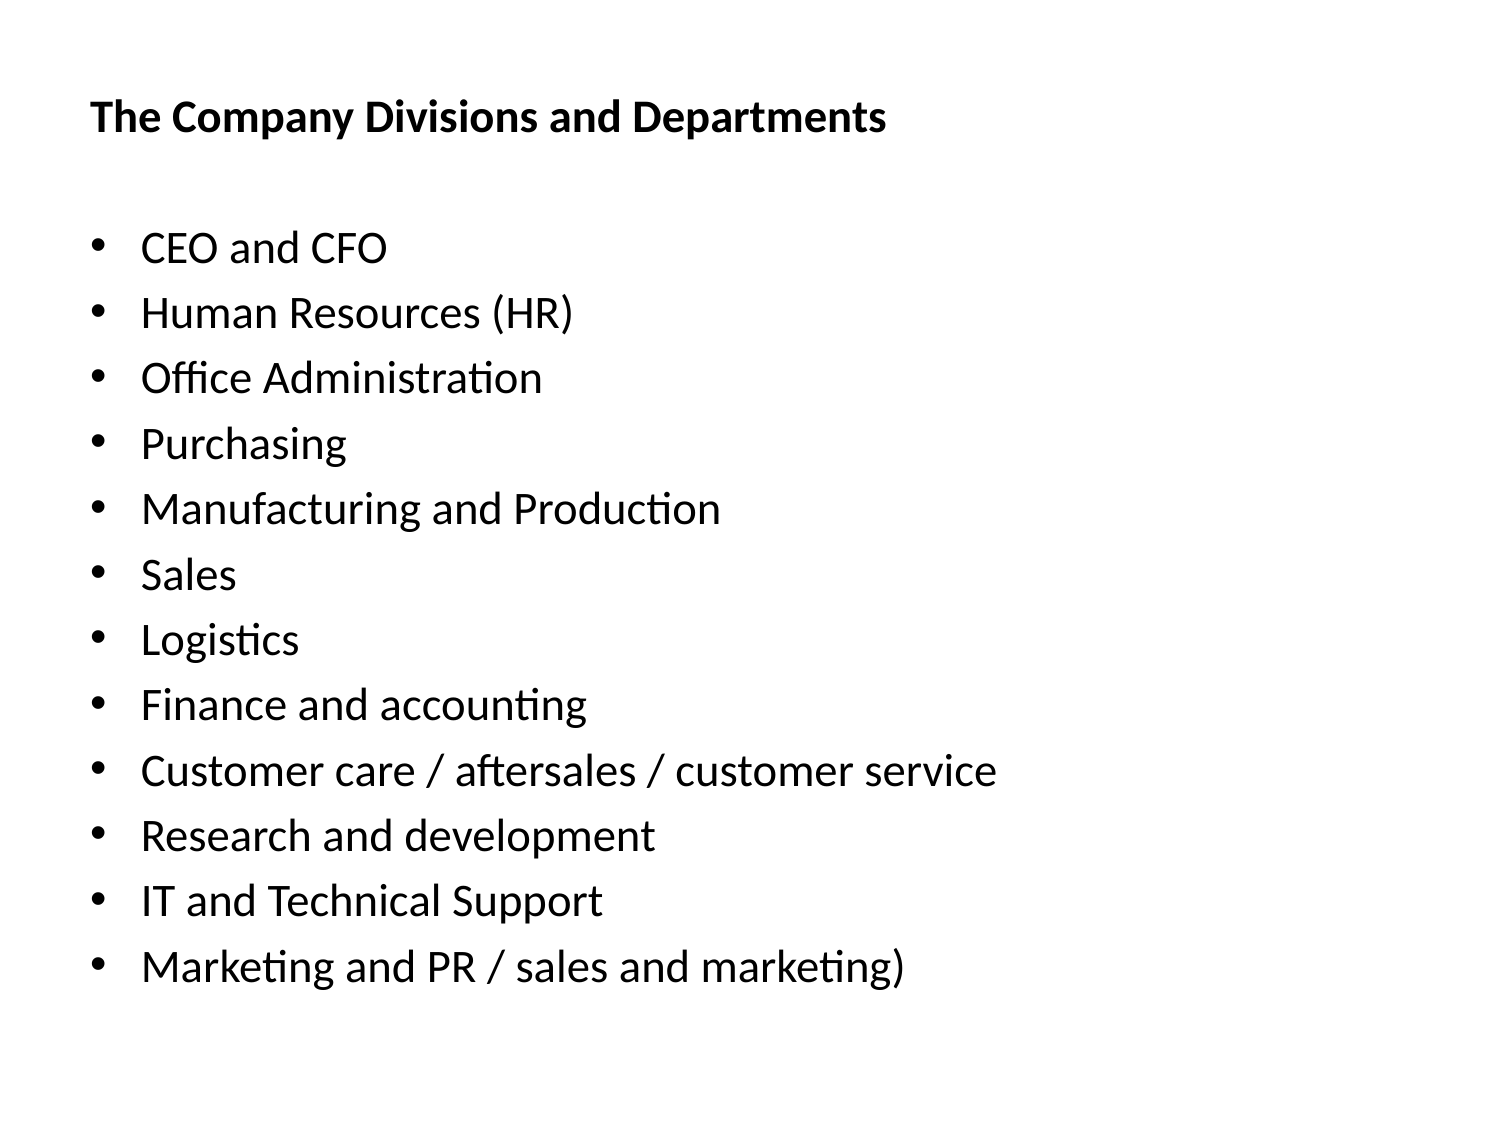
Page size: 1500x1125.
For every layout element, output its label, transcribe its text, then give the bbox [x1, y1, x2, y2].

list The Company Divisions and Departments CEO and CFO Human Resources (HR) Office Administration Purchasing Manufacturing and Production Sales Logistics Finance and accounting Customer care / aftersales / customer service Research and development IT and Technical Support Marketing and PR / sales and marketing) [75, 78, 1425, 1005]
